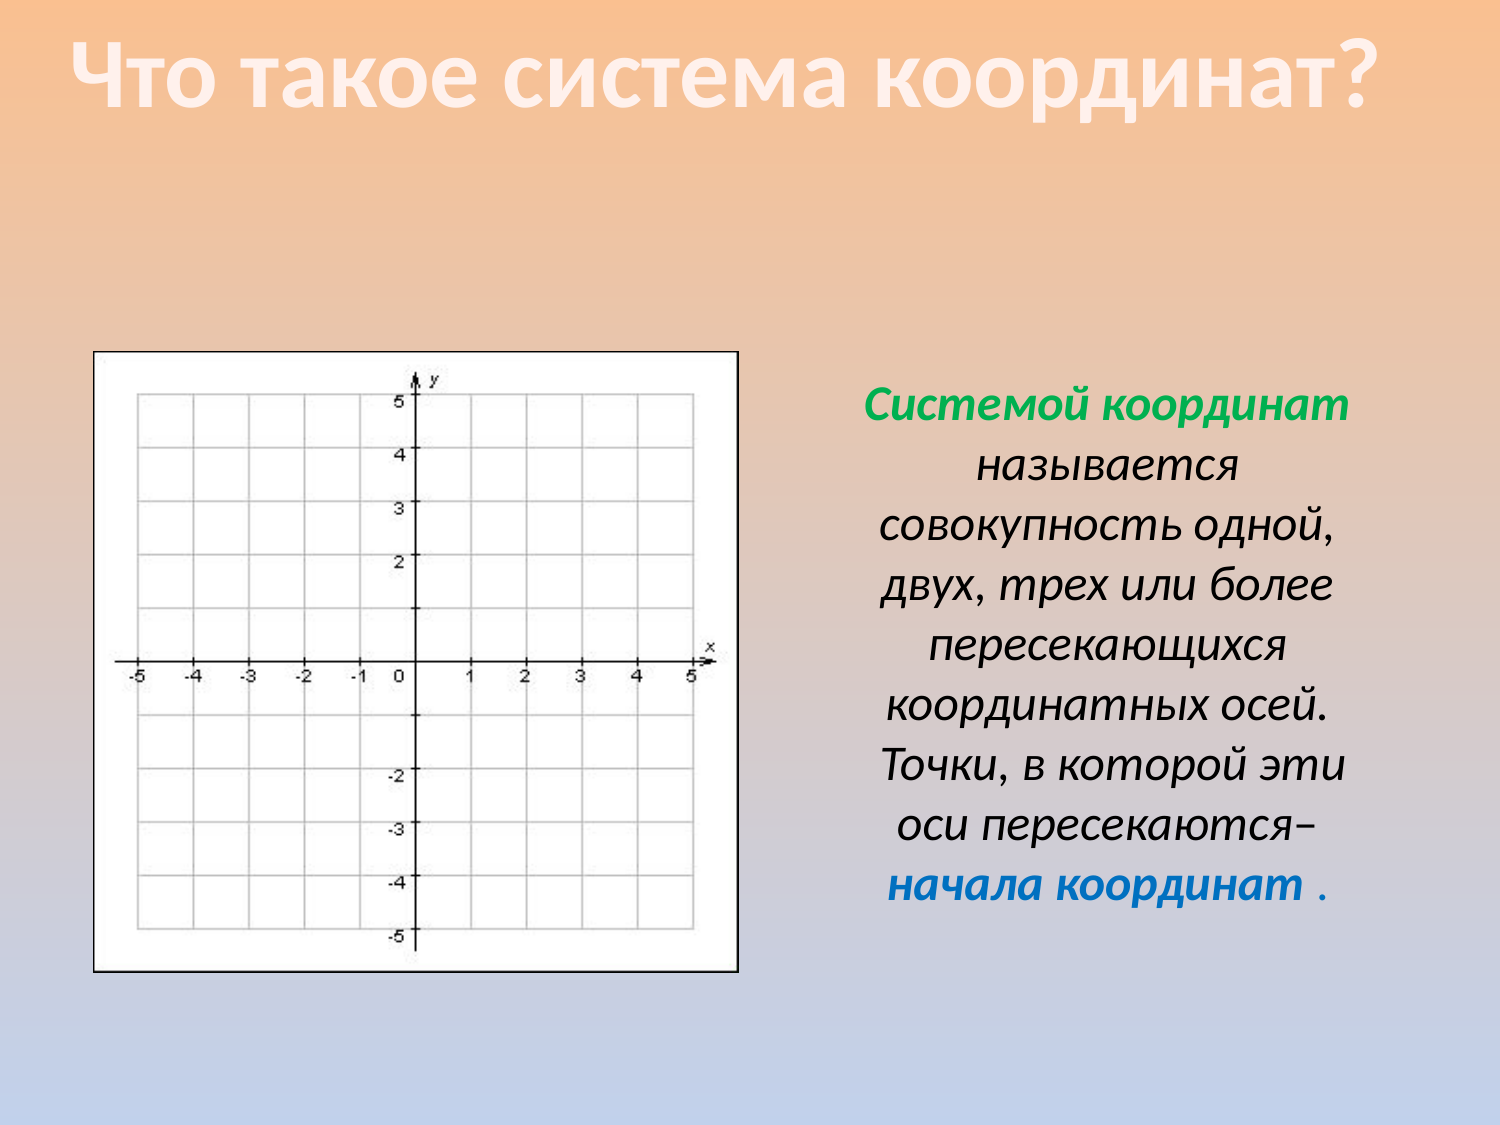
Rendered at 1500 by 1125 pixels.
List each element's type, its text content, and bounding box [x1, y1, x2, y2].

text_box Что такое система координат? [54, 0, 1399, 135]
text_box Системой координат называется совокупность одной, двух, трех или более пересекающихся координатных осей. Точки, в которой эти оси пересекаются– начала координат . [832, 363, 1383, 918]
picture [93, 351, 739, 973]
